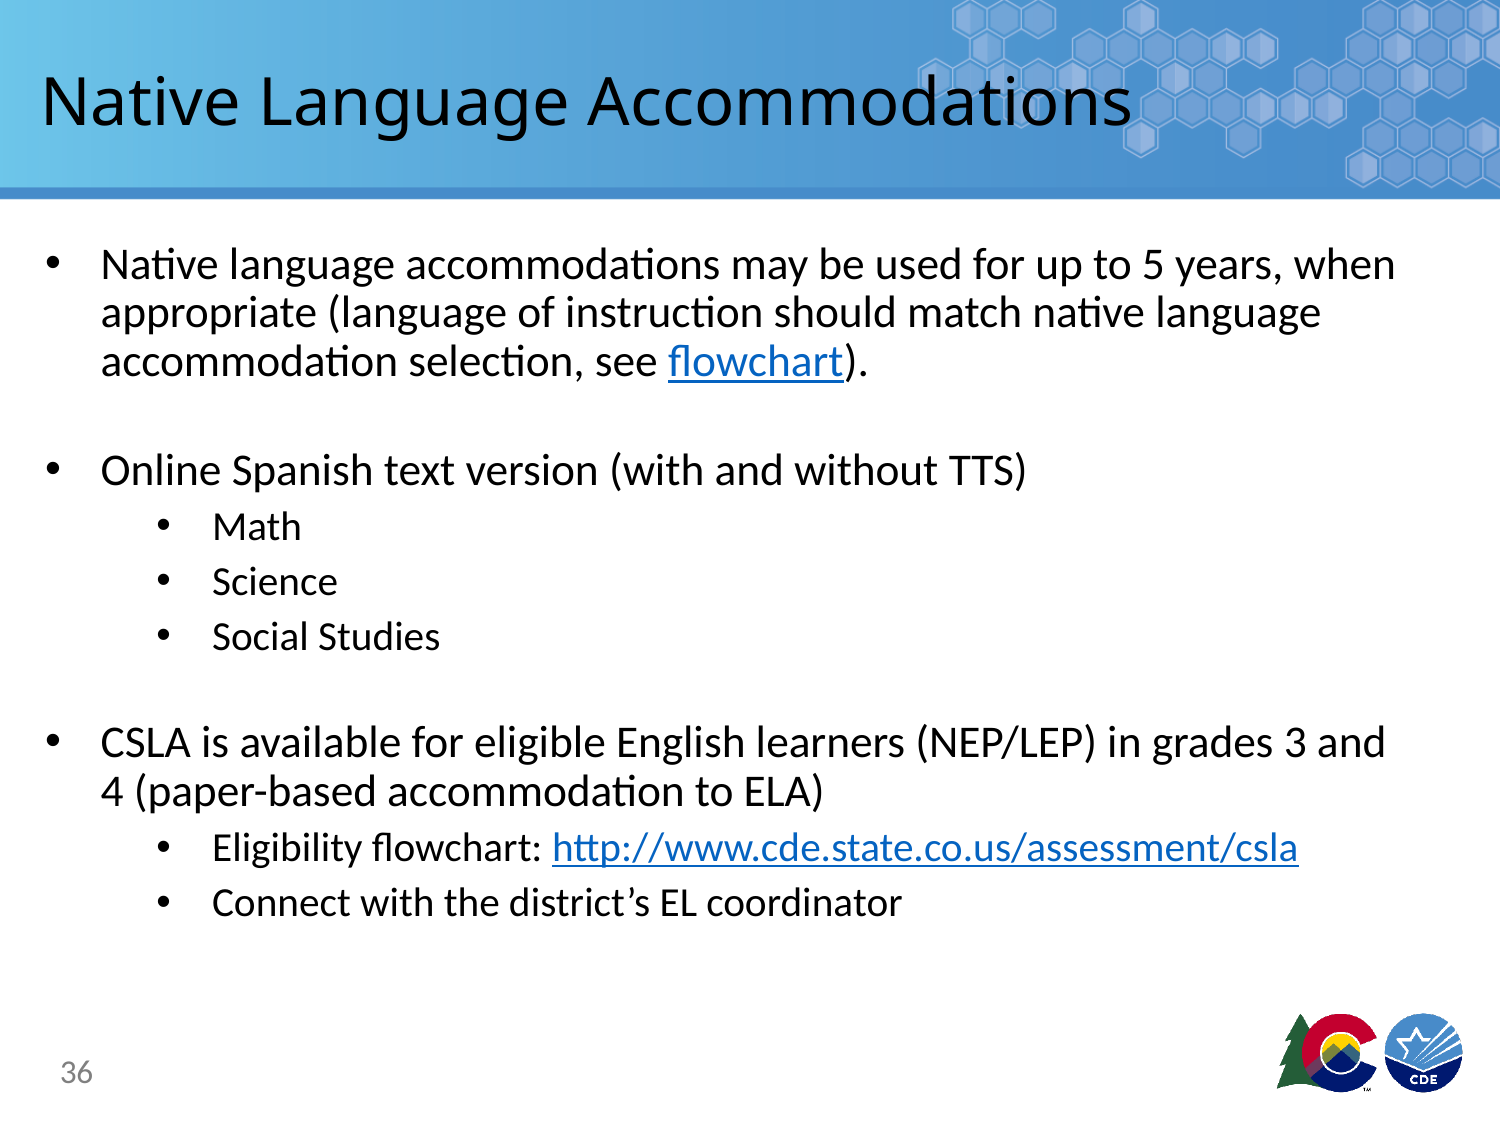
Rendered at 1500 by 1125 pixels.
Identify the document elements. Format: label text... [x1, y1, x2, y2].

picture [1275, 1012, 1463, 1093]
title Native Language Accommodations [40, 41, 1199, 166]
picture [0, 0, 1500, 200]
list Native language accommodations may be used for up to 5 years, when appropriate (language of instruction should match native language accommodation selection, see flowchart). Online Spanish text version (with and without TTS) Math Science Social Studies CSLA is available for eligible English learners (NEP/LEP) in grades 3 and 4 (paper-based accommodation to ELA) Eligibility flowchart: http://www.cde.state.co.us/assessment/csla Connect with the district’s EL coordinator [45, 239, 1397, 1002]
slide_number 36 [45, 1042, 122, 1103]
